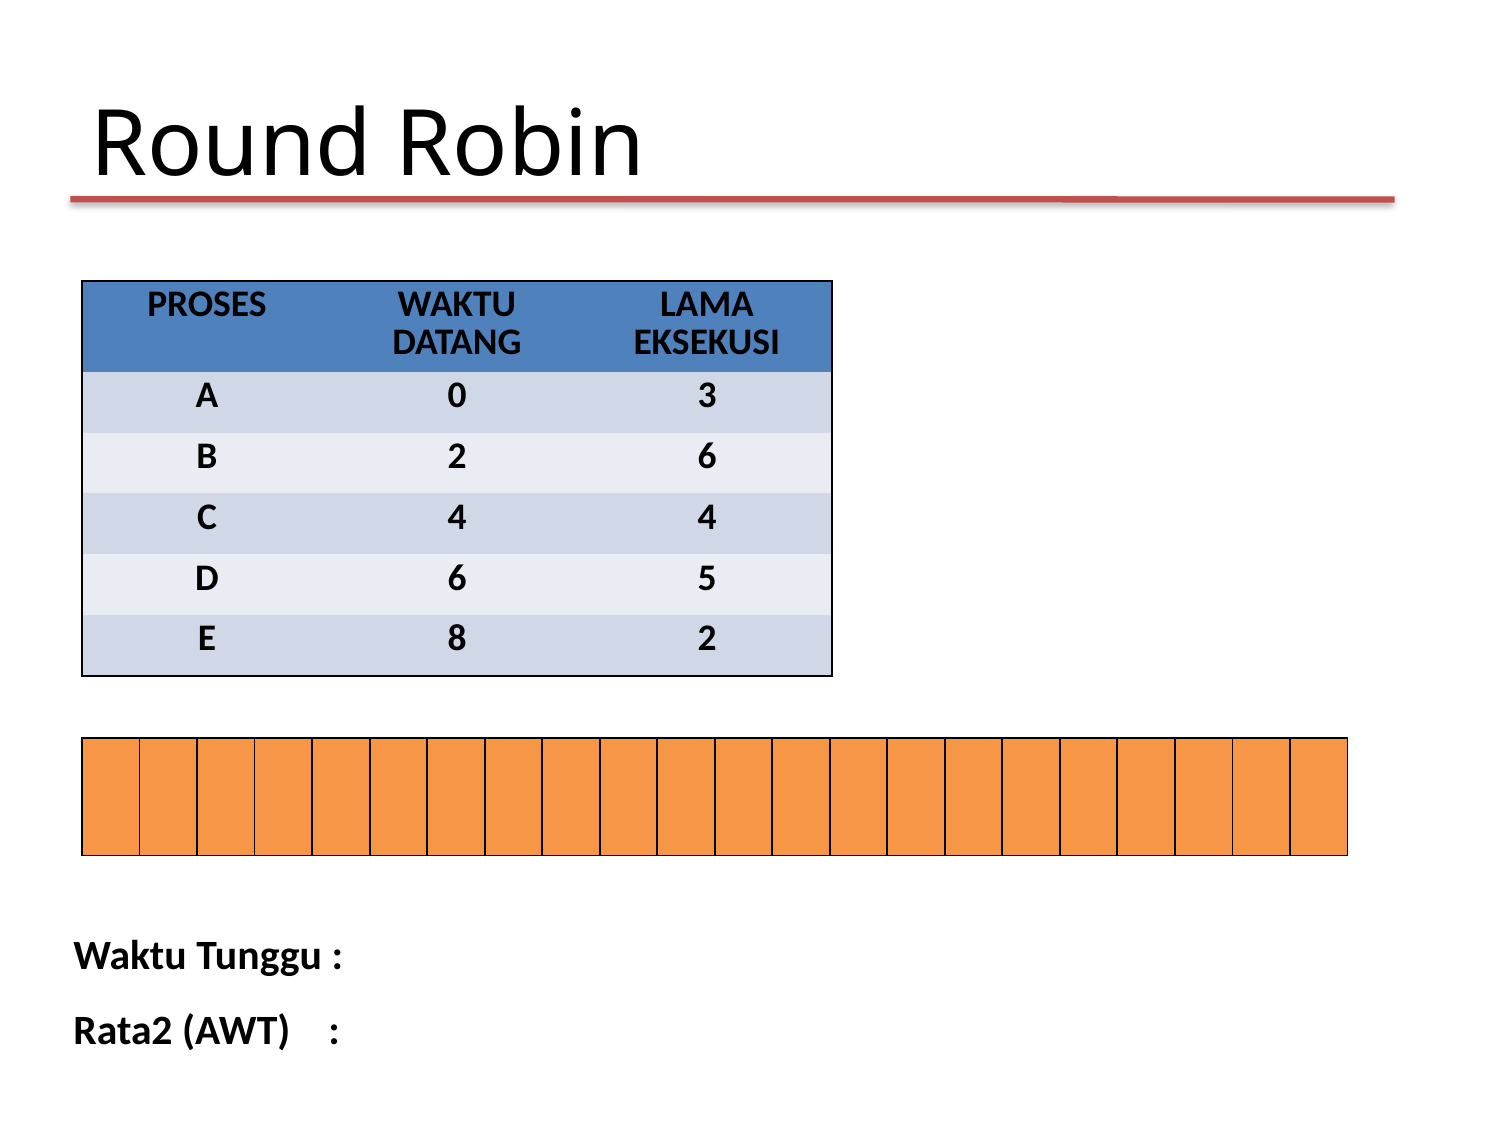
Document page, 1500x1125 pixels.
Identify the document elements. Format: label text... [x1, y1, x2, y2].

table_header [140, 739, 196, 855]
table_header [313, 739, 369, 855]
table_header [486, 739, 541, 855]
table_header PROSES [83, 282, 332, 372]
table_header [543, 739, 599, 855]
table_cell 2 [332, 433, 582, 493]
table_cell C [83, 493, 332, 554]
table_header [1118, 739, 1174, 855]
table_header [371, 739, 426, 855]
table_header LAMA EKSEKUSI [582, 282, 831, 372]
table_header [428, 739, 484, 855]
table_header [888, 739, 944, 855]
table_header [716, 739, 771, 855]
table_cell 8 [332, 615, 582, 675]
table_header [198, 739, 254, 855]
table_cell A [83, 372, 332, 433]
table_header [1291, 739, 1347, 855]
table_cell 4 [582, 493, 831, 554]
table_cell 3 [582, 372, 831, 433]
table_header [1233, 739, 1289, 855]
table_cell 2 [582, 615, 831, 675]
table_header [1176, 739, 1232, 855]
table_header [946, 739, 1001, 855]
table_header [658, 739, 714, 855]
table_header [601, 739, 656, 855]
table_header WAKTU DATANG [332, 282, 582, 372]
table_header [773, 739, 829, 855]
table_cell 4 [332, 493, 582, 554]
text_box Waktu Tunggu : Rata2 (AWT) : [58, 895, 1465, 1061]
table_cell B [83, 433, 332, 493]
table_cell D [83, 554, 332, 615]
table_header [831, 739, 886, 855]
table_header [1061, 739, 1116, 855]
table_cell 6 [332, 554, 582, 615]
table_cell 0 [332, 372, 582, 433]
table_cell 6 [582, 433, 831, 493]
table_header [1003, 739, 1059, 855]
table_header [255, 739, 311, 855]
table_cell E [83, 615, 332, 675]
text_box Round Robin [74, 45, 1425, 233]
table_header [83, 739, 139, 855]
table_cell 5 [582, 554, 831, 615]
